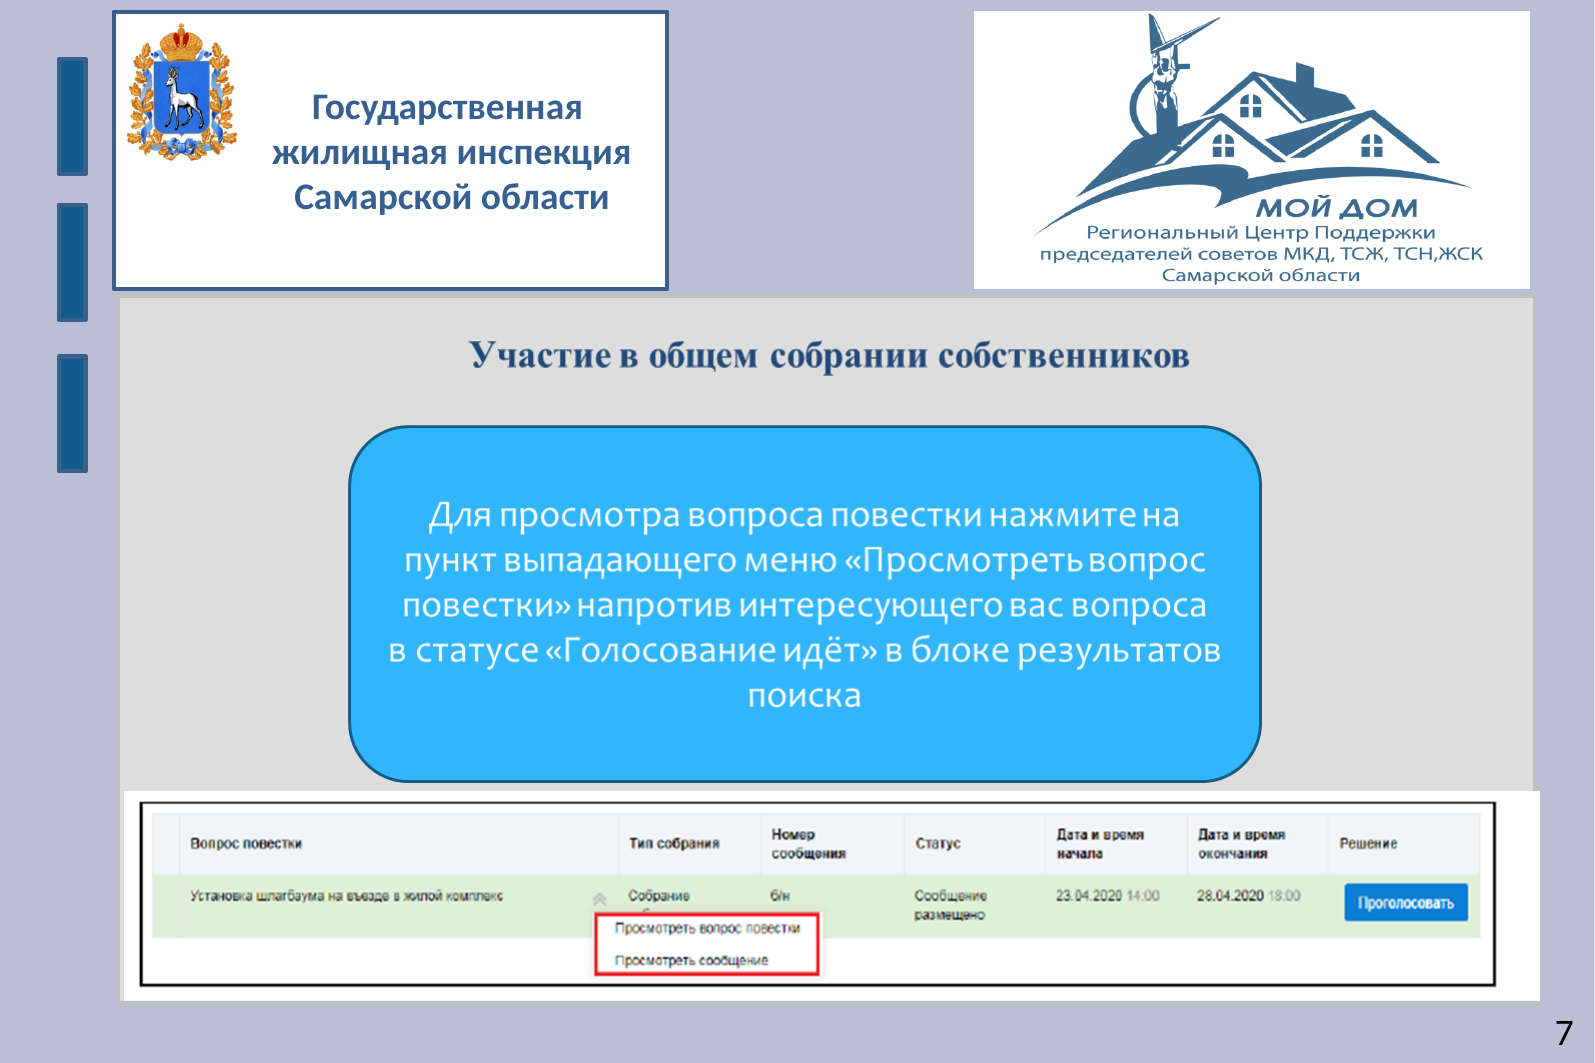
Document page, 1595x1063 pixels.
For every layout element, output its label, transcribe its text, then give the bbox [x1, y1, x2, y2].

picture [124, 791, 1540, 1002]
picture [974, 11, 1530, 290]
picture [126, 318, 1534, 401]
text_box 7 [1540, 1000, 1589, 1061]
picture [123, 17, 243, 167]
text_box [112, 10, 669, 291]
text_box Государственная жилищная инспекция Самарской области [236, 74, 668, 225]
picture [348, 424, 1262, 783]
